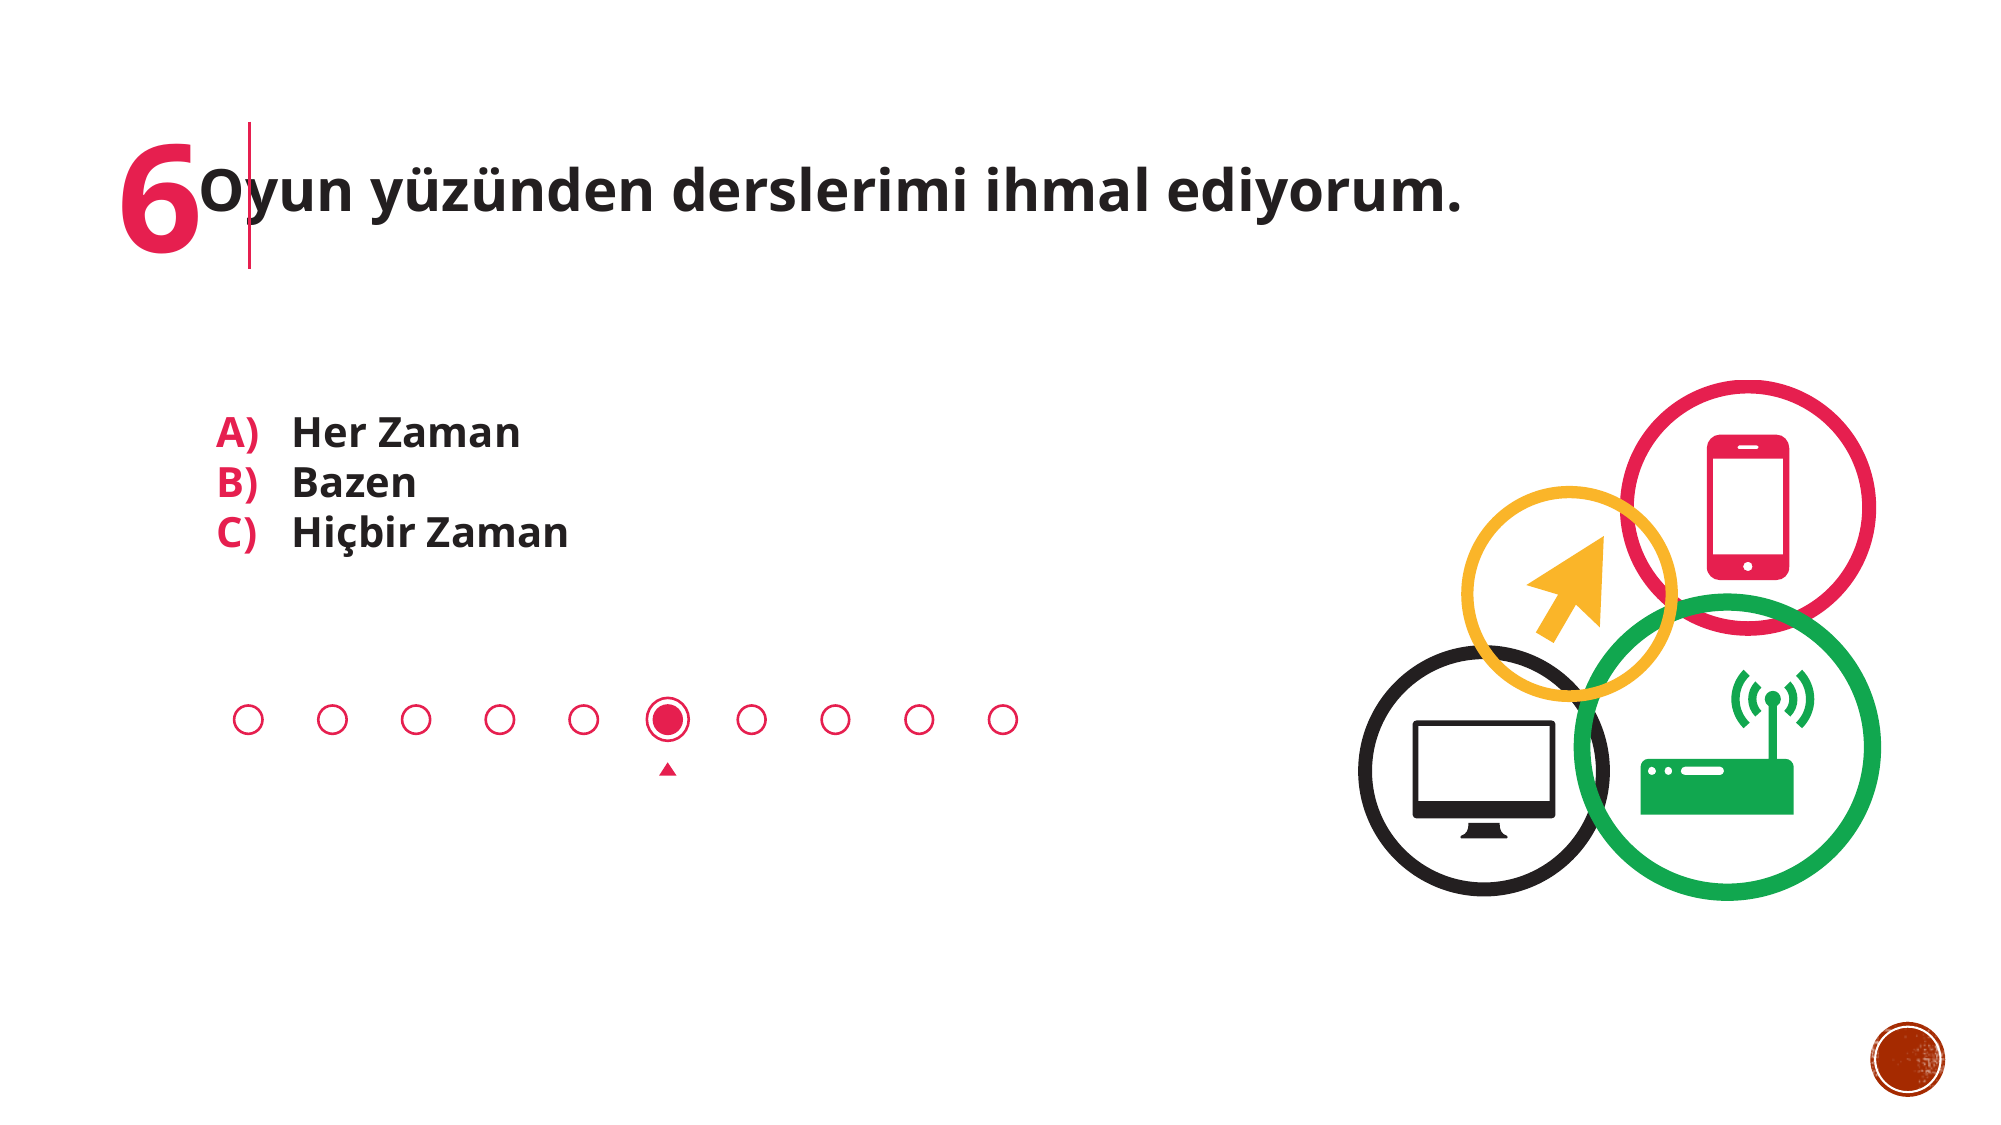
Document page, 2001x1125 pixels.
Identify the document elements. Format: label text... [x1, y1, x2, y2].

text_box Oyun yüzünden derslerimi ihmal ediyorum. [251, 145, 1478, 231]
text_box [650, 700, 687, 706]
text_box Her Zaman Bazen Hiçbir Zaman [202, 398, 586, 564]
picture [1359, 382, 1881, 901]
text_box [649, 734, 687, 773]
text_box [110, 98, 250, 290]
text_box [237, 706, 1015, 734]
